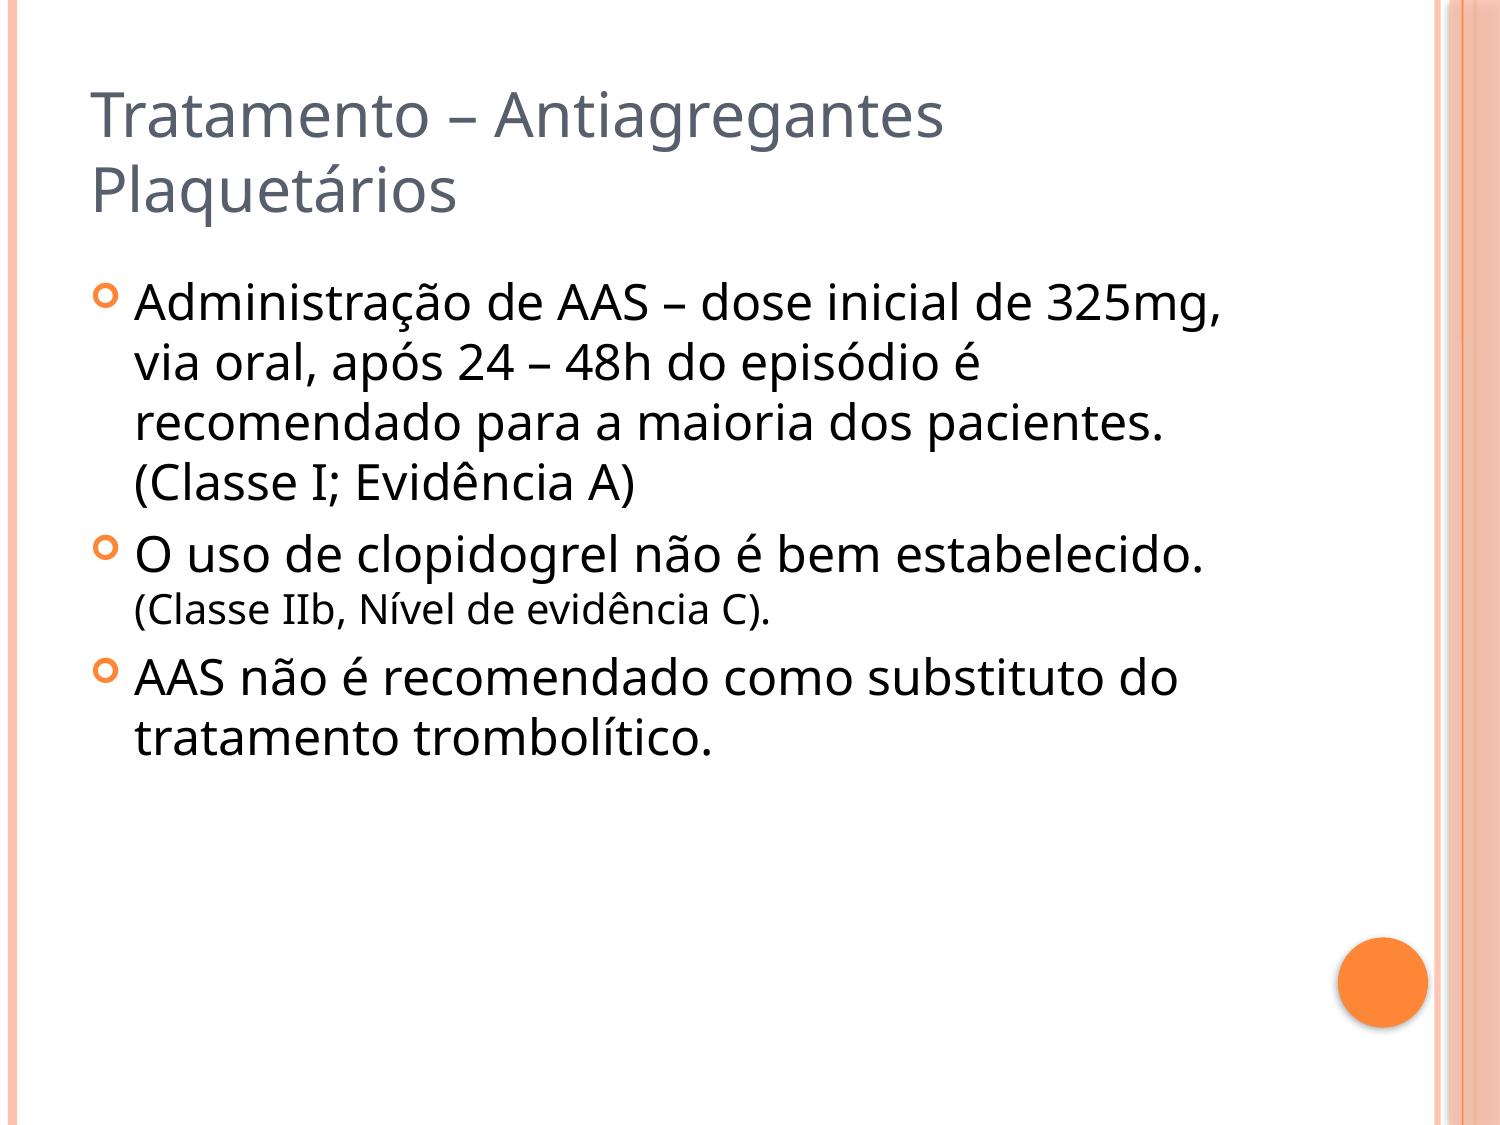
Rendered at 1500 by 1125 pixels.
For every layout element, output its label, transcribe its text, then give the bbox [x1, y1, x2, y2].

title Tratamento – Antiagregantes Plaquetários [75, 45, 1300, 233]
list Administração de AAS – dose inicial de 325mg, via oral, após 24 – 48h do episódio é recomendado para a maioria dos pacientes. (Classe I; Evidência A) O uso de clopidogrel não é bem estabelecido. (Classe IIb, Nível de evidência C). AAS não é recomendado como substituto do tratamento trombolítico. [74, 262, 1301, 1063]
